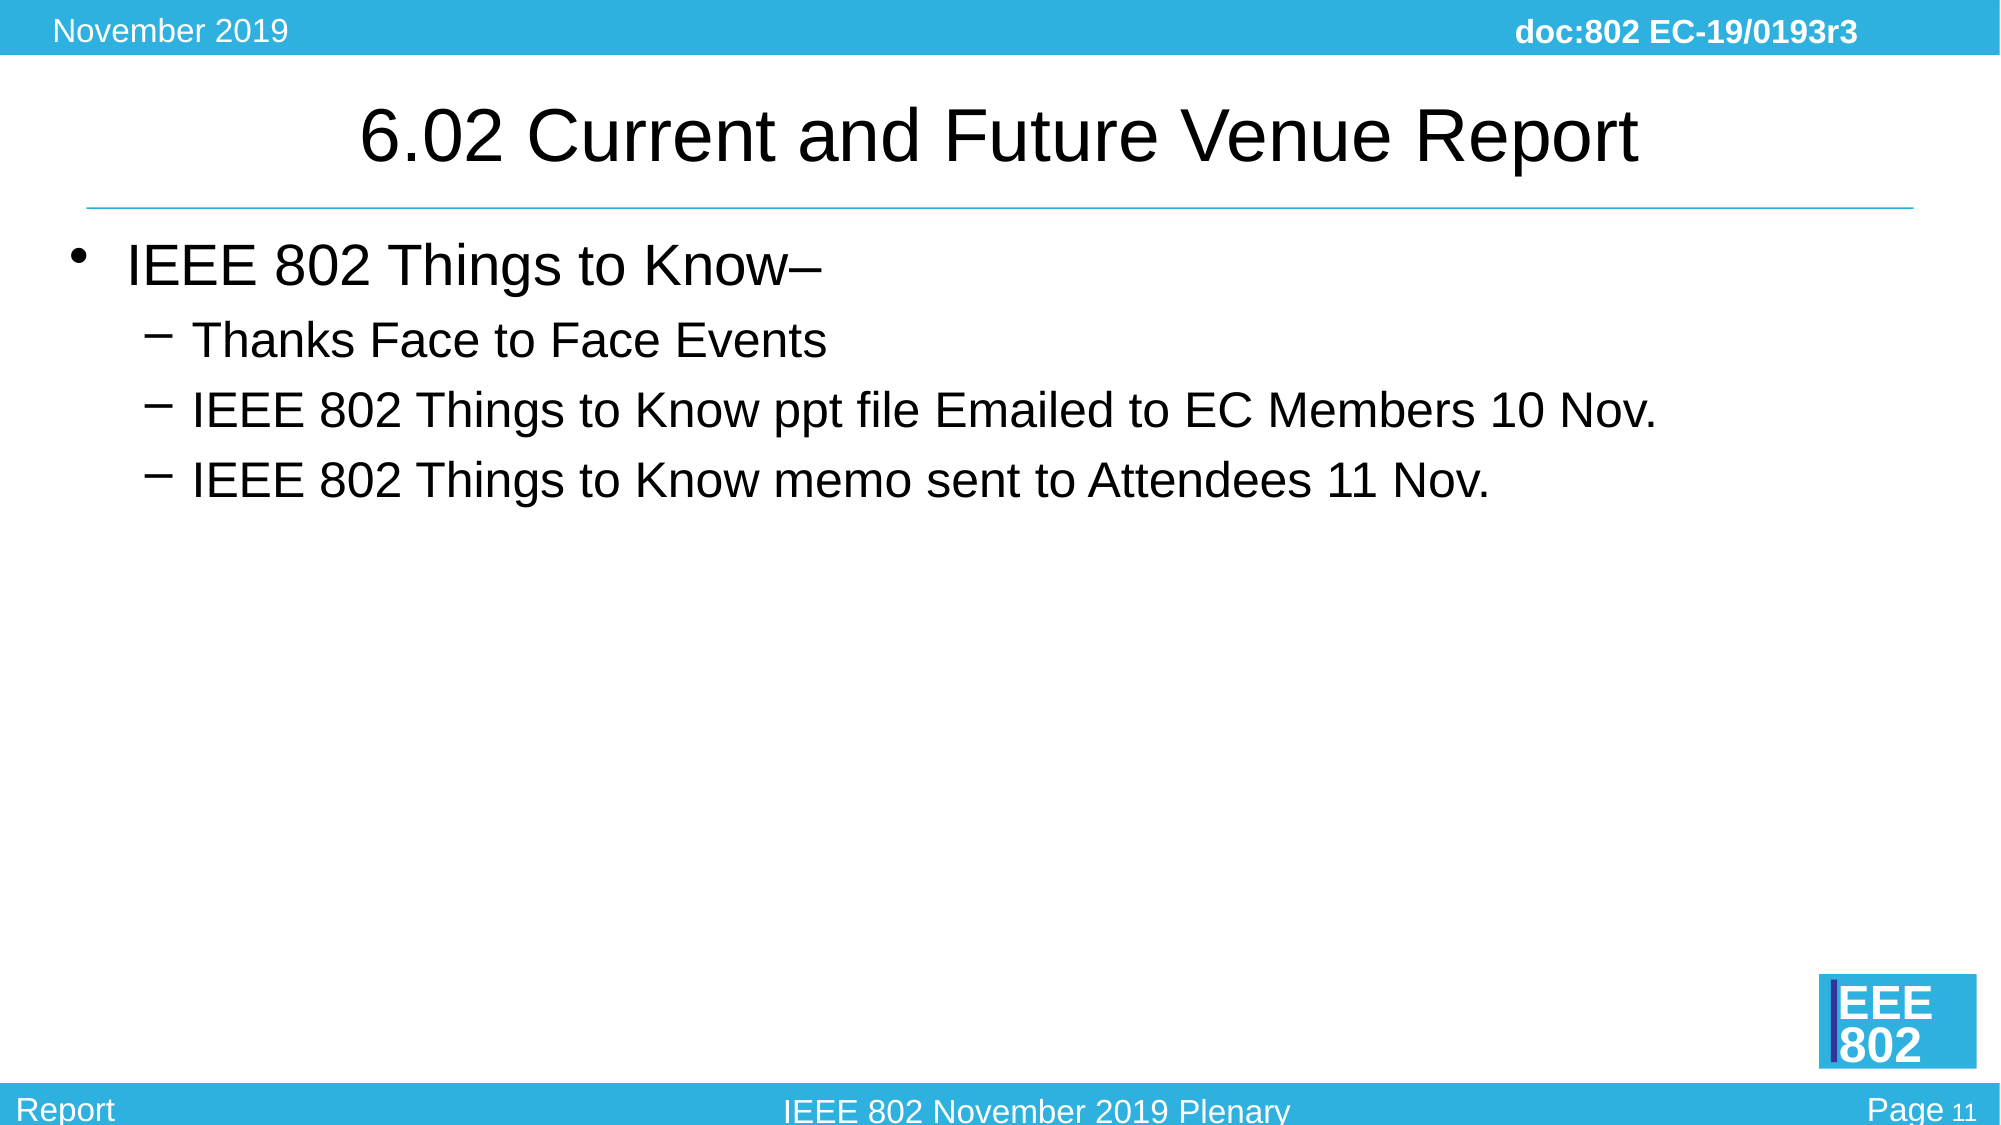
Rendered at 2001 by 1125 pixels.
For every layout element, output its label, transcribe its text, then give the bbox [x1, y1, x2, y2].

list IEEE 802 Things to Know– Thanks Face to Face Events IEEE 802 Things to Know ppt file Emailed to EC Members 10 Nov. IEEE 802 Things to Know memo sent to Attendees 11 Nov. [54, 220, 1855, 963]
title 6.02 Current and Future Venue Report [99, 66, 1900, 197]
